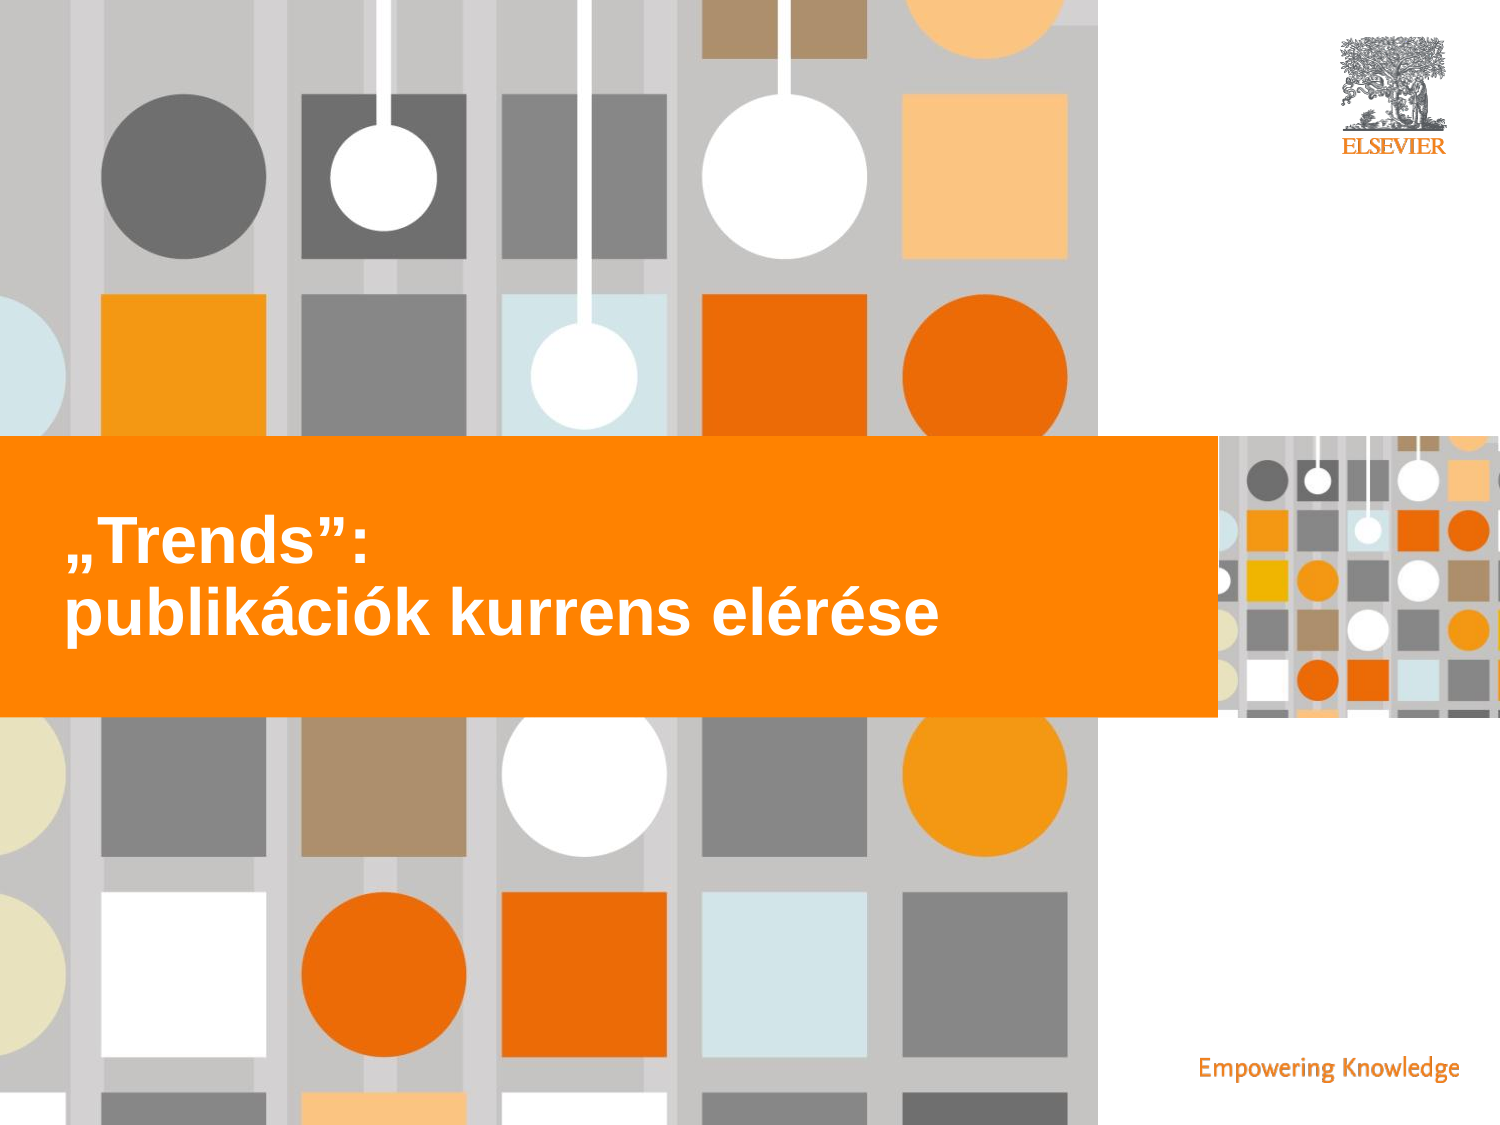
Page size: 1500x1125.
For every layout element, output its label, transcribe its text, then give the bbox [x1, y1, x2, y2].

list „Trends”: publikációk kurrens elérése [49, 454, 1118, 701]
picture [0, 0, 1098, 436]
picture [1340, 36, 1447, 154]
picture [1218, 436, 1500, 718]
picture [1200, 1056, 1459, 1083]
picture [0, 718, 1098, 1125]
